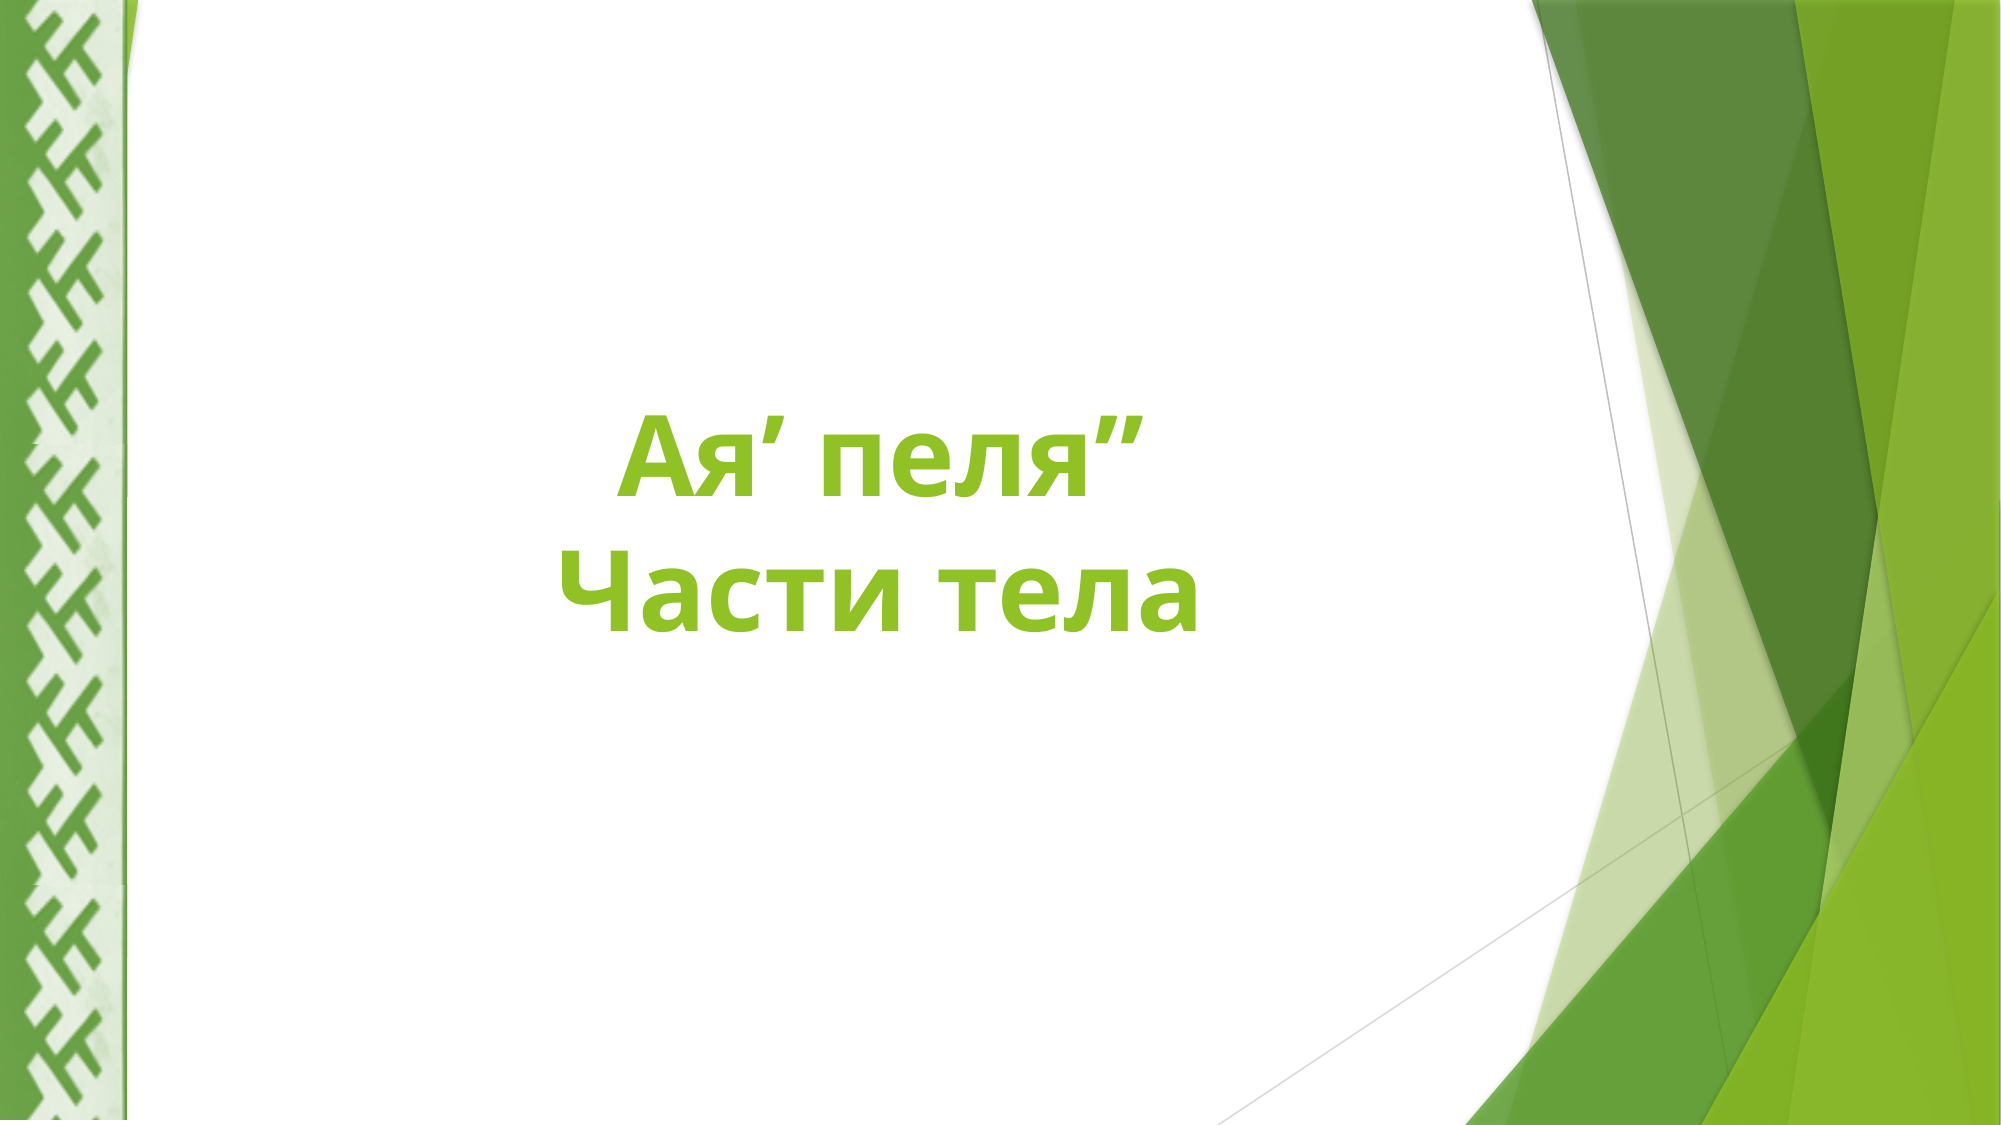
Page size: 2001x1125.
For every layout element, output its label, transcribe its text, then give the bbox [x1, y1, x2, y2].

title Ая’ пеля” Части тела [257, 444, 1505, 662]
picture [0, 0, 128, 1121]
